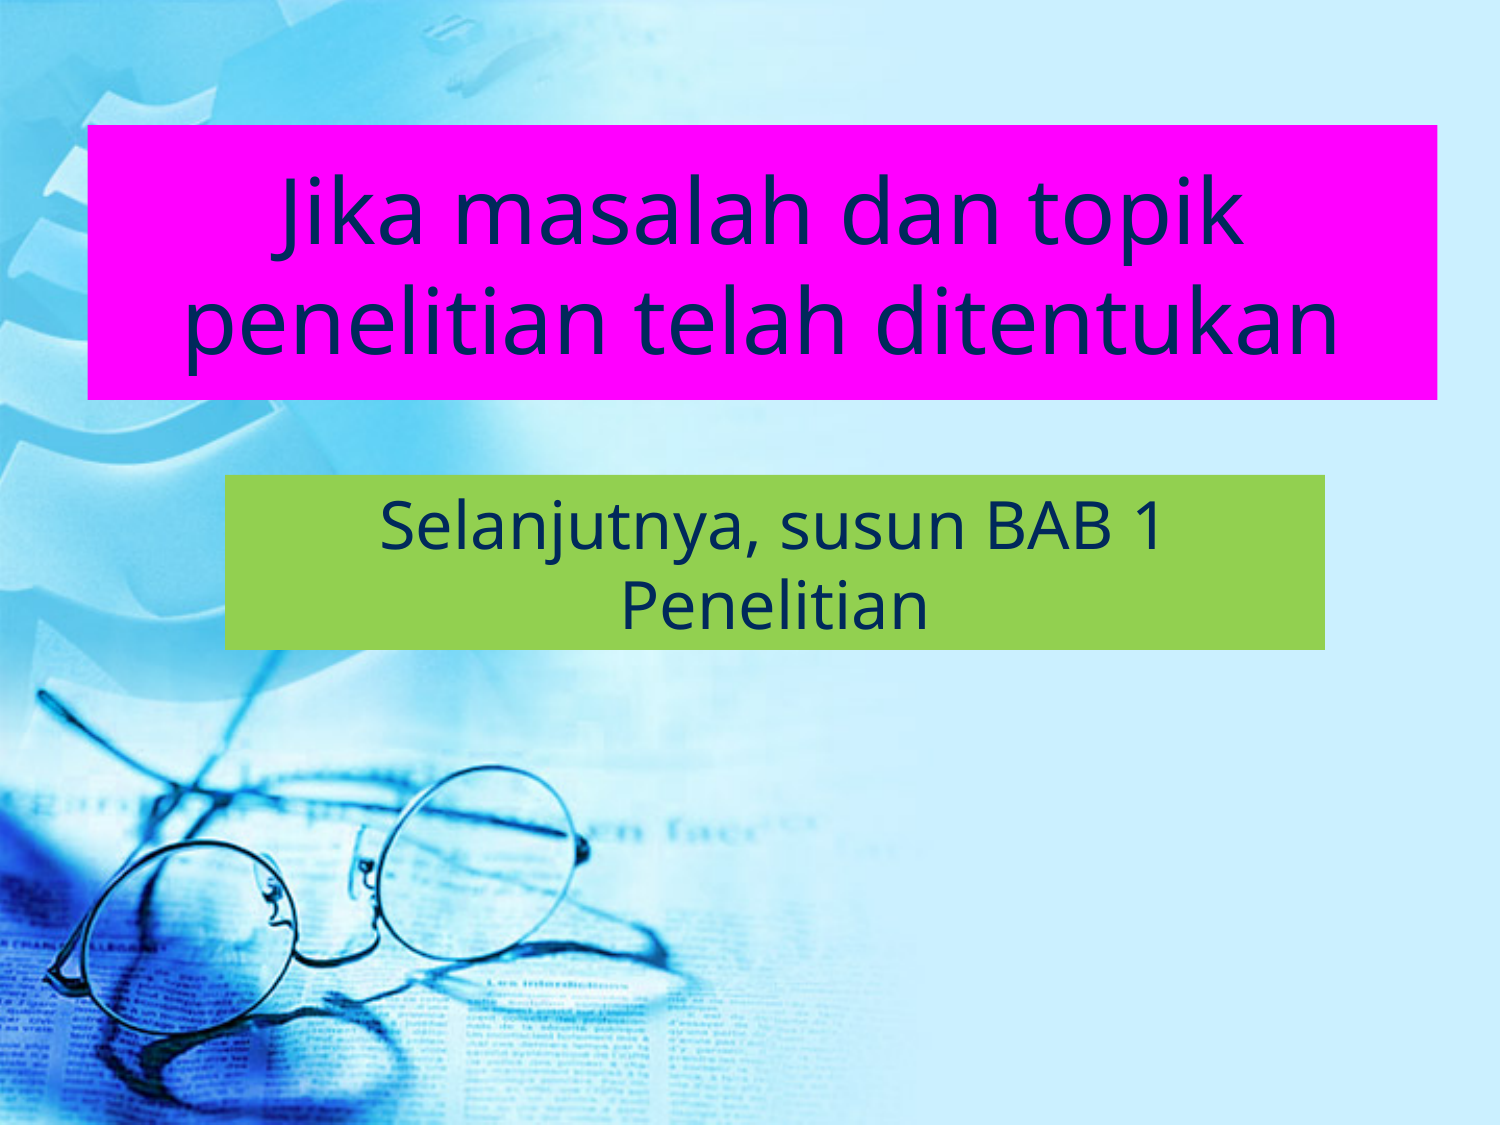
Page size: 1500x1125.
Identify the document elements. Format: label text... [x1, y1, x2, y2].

title Jika masalah dan topik penelitian telah ditentukan [87, 125, 1438, 400]
picture [0, 0, 1500, 1125]
list Selanjutnya, susun BAB 1 Penelitian [225, 474, 1325, 650]
